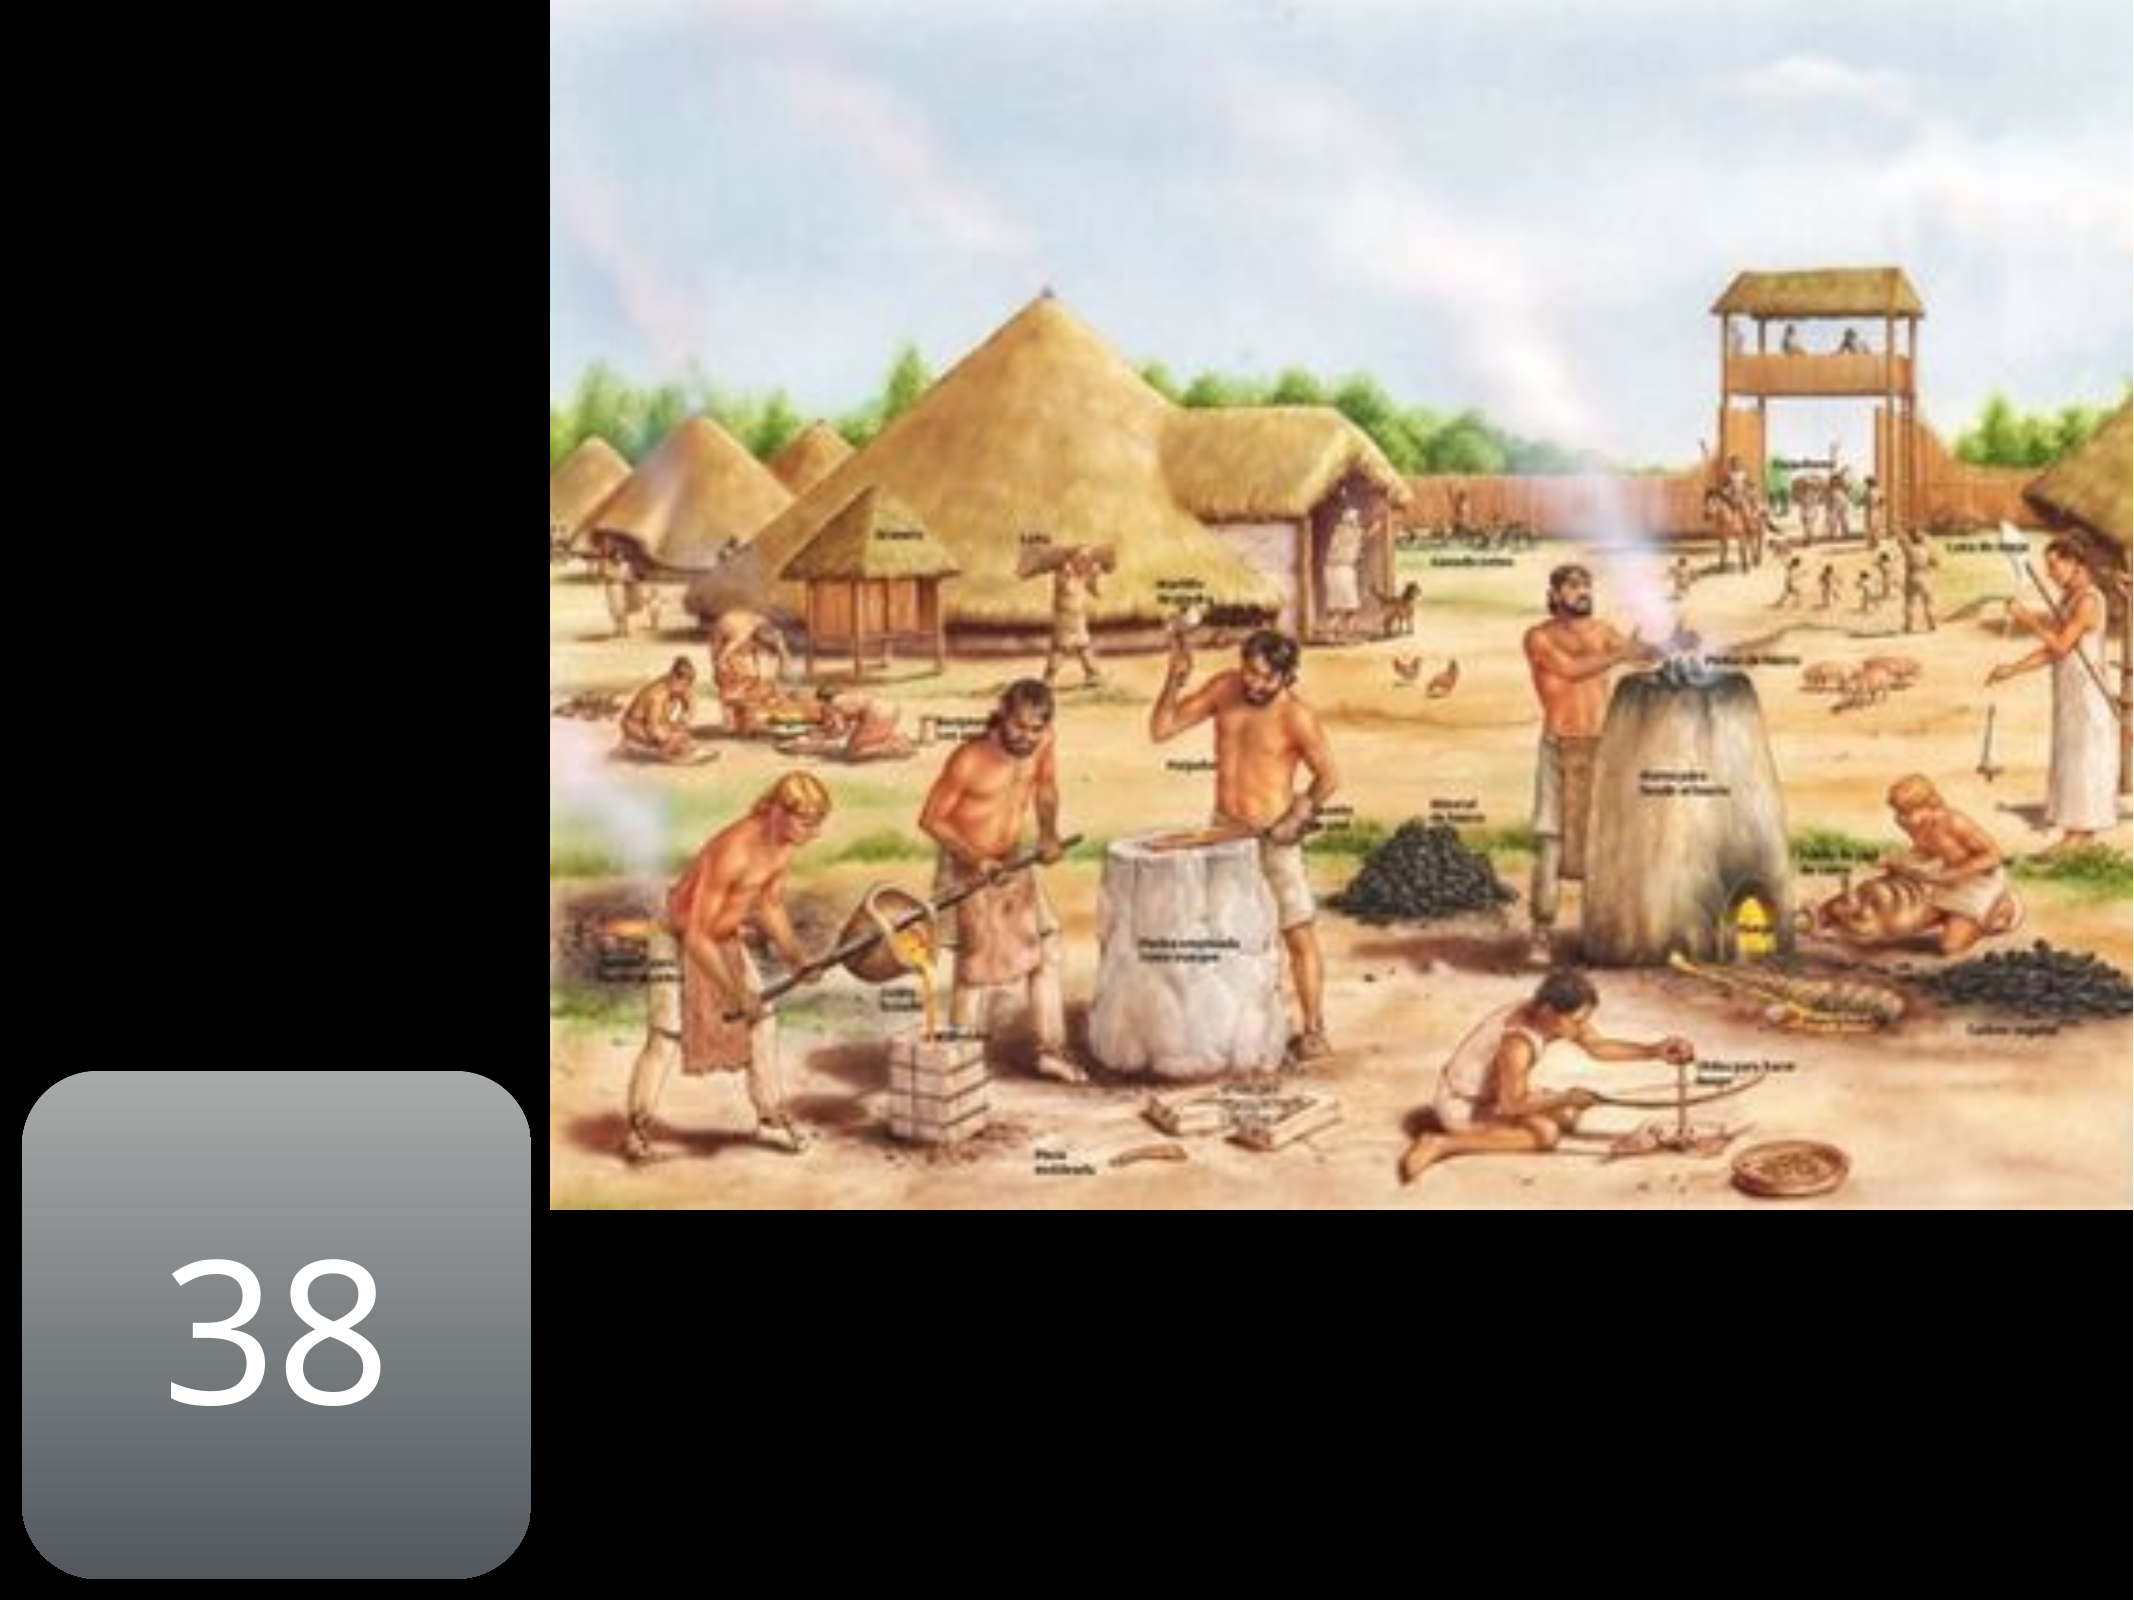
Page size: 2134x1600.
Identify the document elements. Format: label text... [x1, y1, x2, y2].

picture [550, 0, 2134, 1210]
text_box 38 [21, 1070, 532, 1579]
